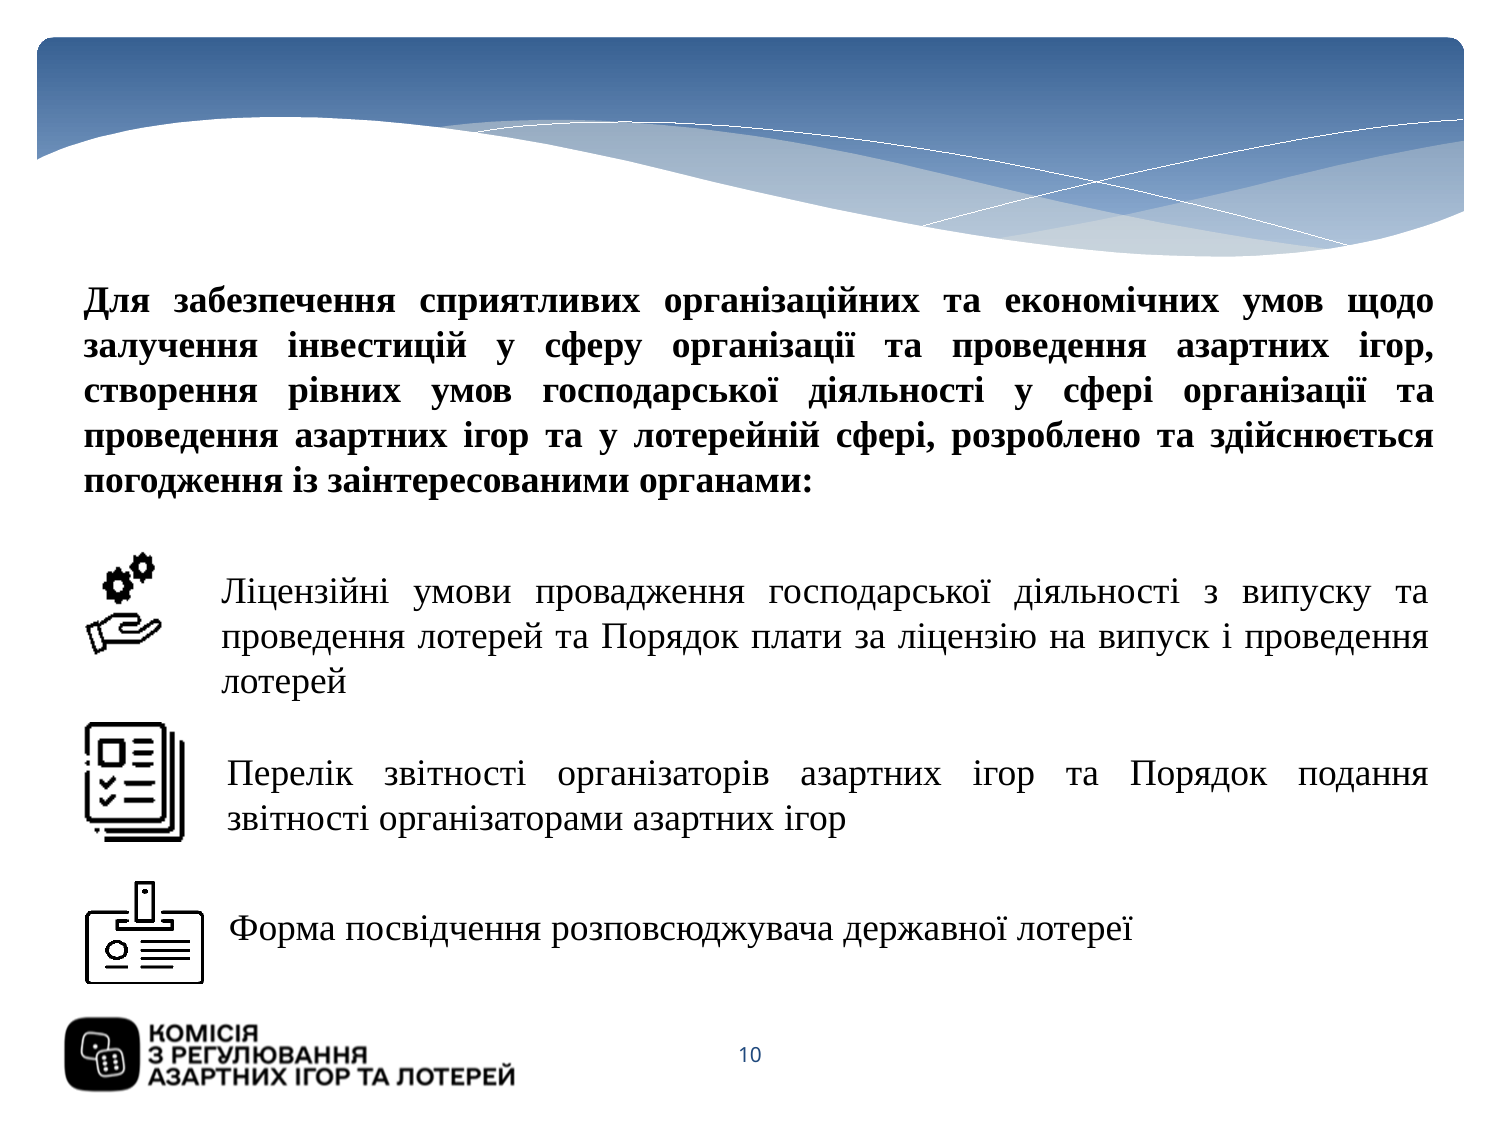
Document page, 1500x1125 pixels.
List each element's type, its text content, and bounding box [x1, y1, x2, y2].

text_box Форма посвідчення розповсюджувача державної лотереї [214, 895, 1465, 956]
text_box Перелік звітності організаторів азартних ігор та Порядок подання звітності організаторами азартних ігор [212, 740, 1445, 846]
text_box Для забезпечення сприятливих організаційних та економічних умов щодо залучення інвестицій у сферу організації та проведення азартних ігор, створення рівних умов господарської діяльності у сфері організації та проведення азартних ігор та у лотерейній сфері, розроблено та здійснюється погодження із заінтересованими органами: [68, 267, 1450, 507]
text_box [147, 747, 1392, 943]
picture [31, 542, 215, 666]
picture [77, 722, 193, 843]
text_box [74, 55, 1425, 267]
text_box Ліцензійні умови провадження господарської діяльності з випуску та проведення лотерей та Порядок плати за ліцензію на випуск і проведення лотерей [206, 558, 1445, 709]
slide_number 10 [654, 1025, 846, 1086]
picture [41, 881, 538, 1125]
